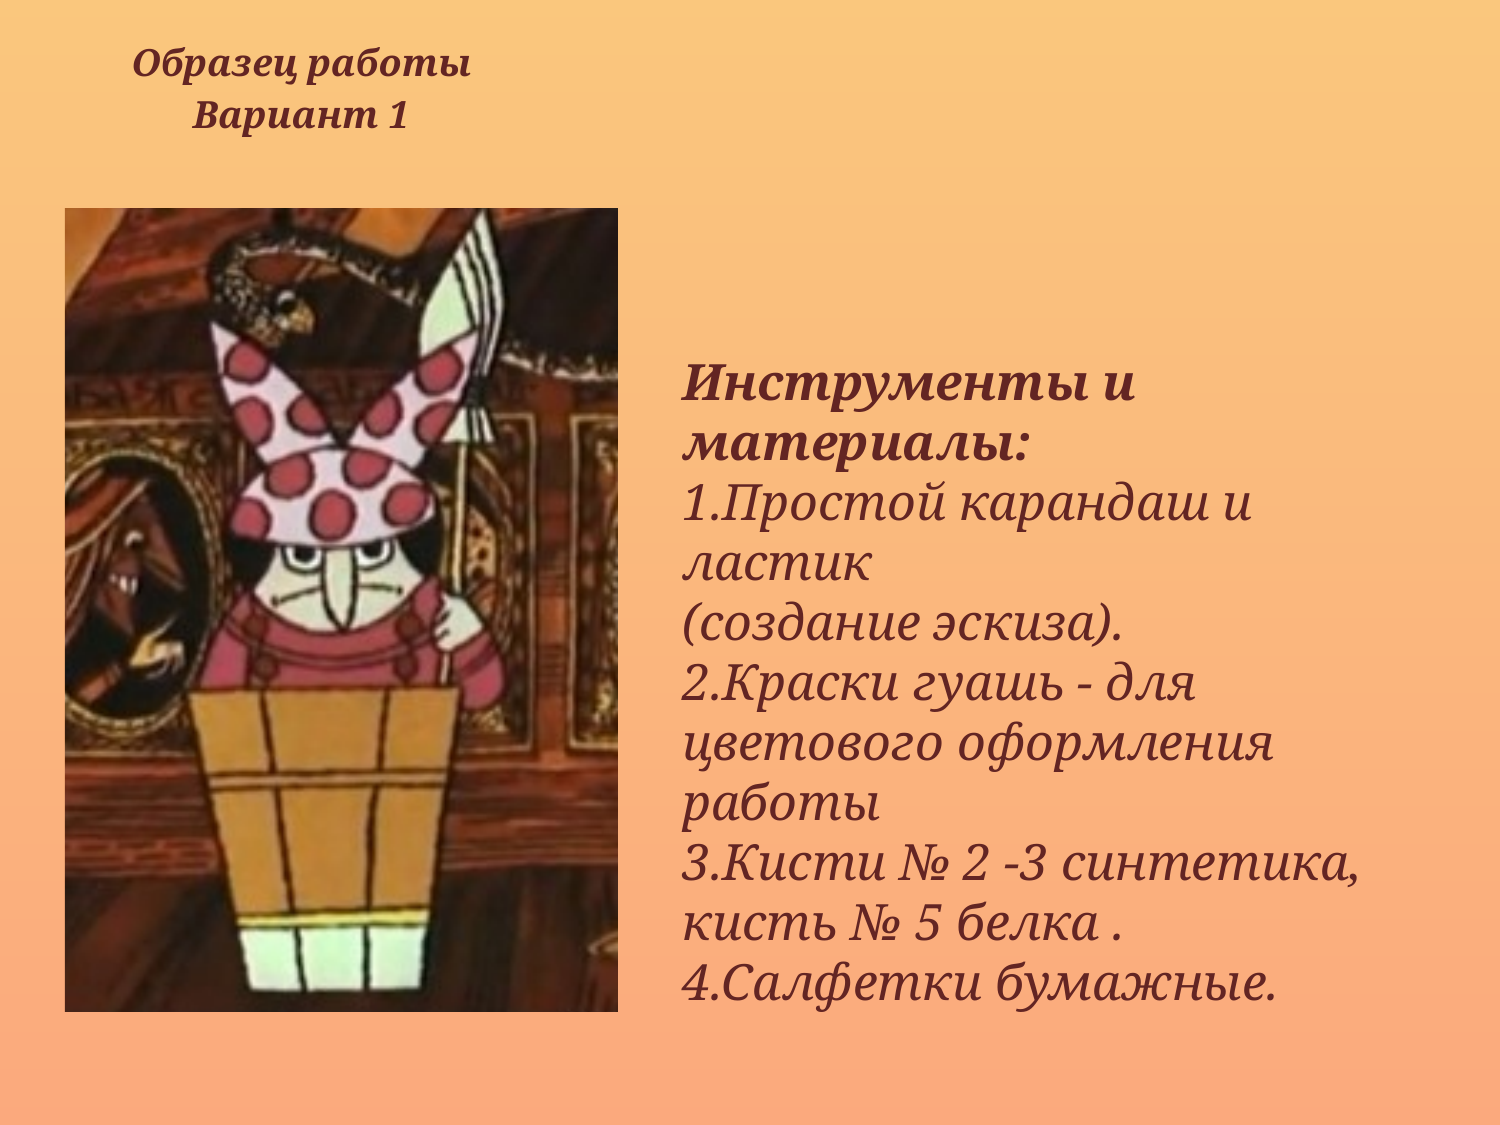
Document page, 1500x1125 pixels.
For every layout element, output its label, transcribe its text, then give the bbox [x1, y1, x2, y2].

picture [64, 207, 619, 1012]
subtitle Образец работы Вариант 1 [64, 30, 538, 185]
title Инструменты и материалы: 1.Простой карандаш и ластик (создание эскиза). 2.Краски гуашь - для цветового оформления работы 3.Кисти № 2 -3 синтетика, кисть № 5 белка . 4.Салфетки бумажные. [667, 349, 1459, 1012]
